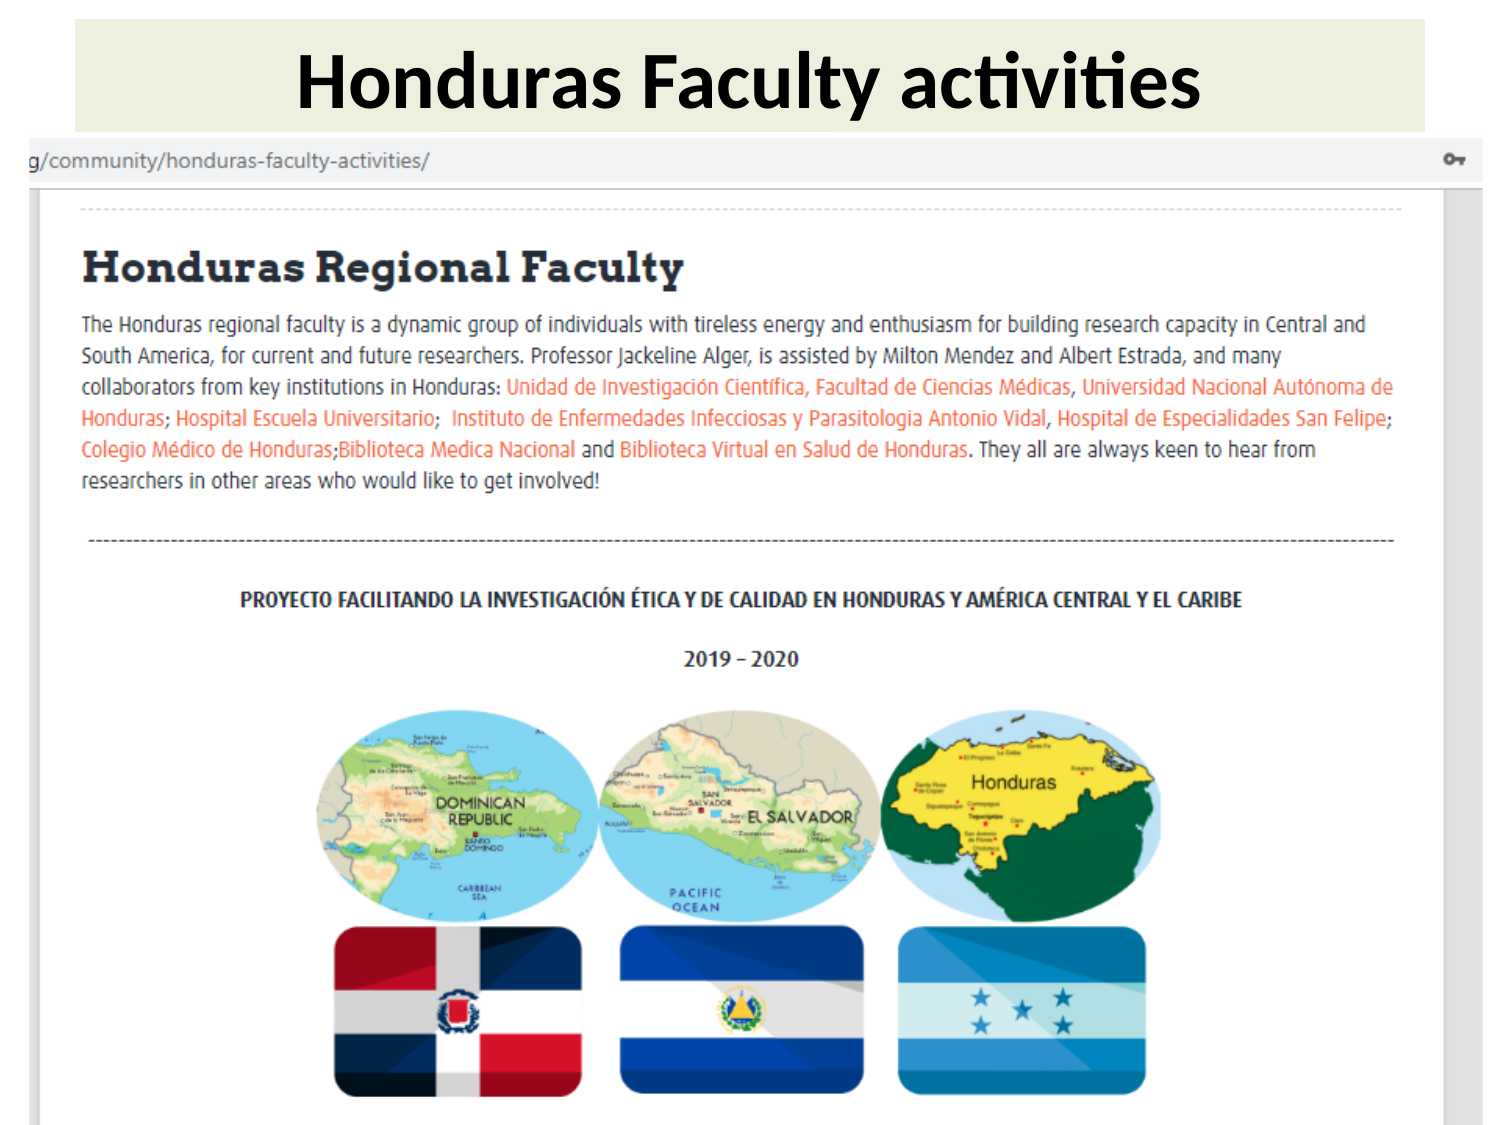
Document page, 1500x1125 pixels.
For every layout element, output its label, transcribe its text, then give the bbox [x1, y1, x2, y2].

title Honduras Faculty activities [75, 19, 1425, 130]
picture [29, 132, 1483, 1125]
